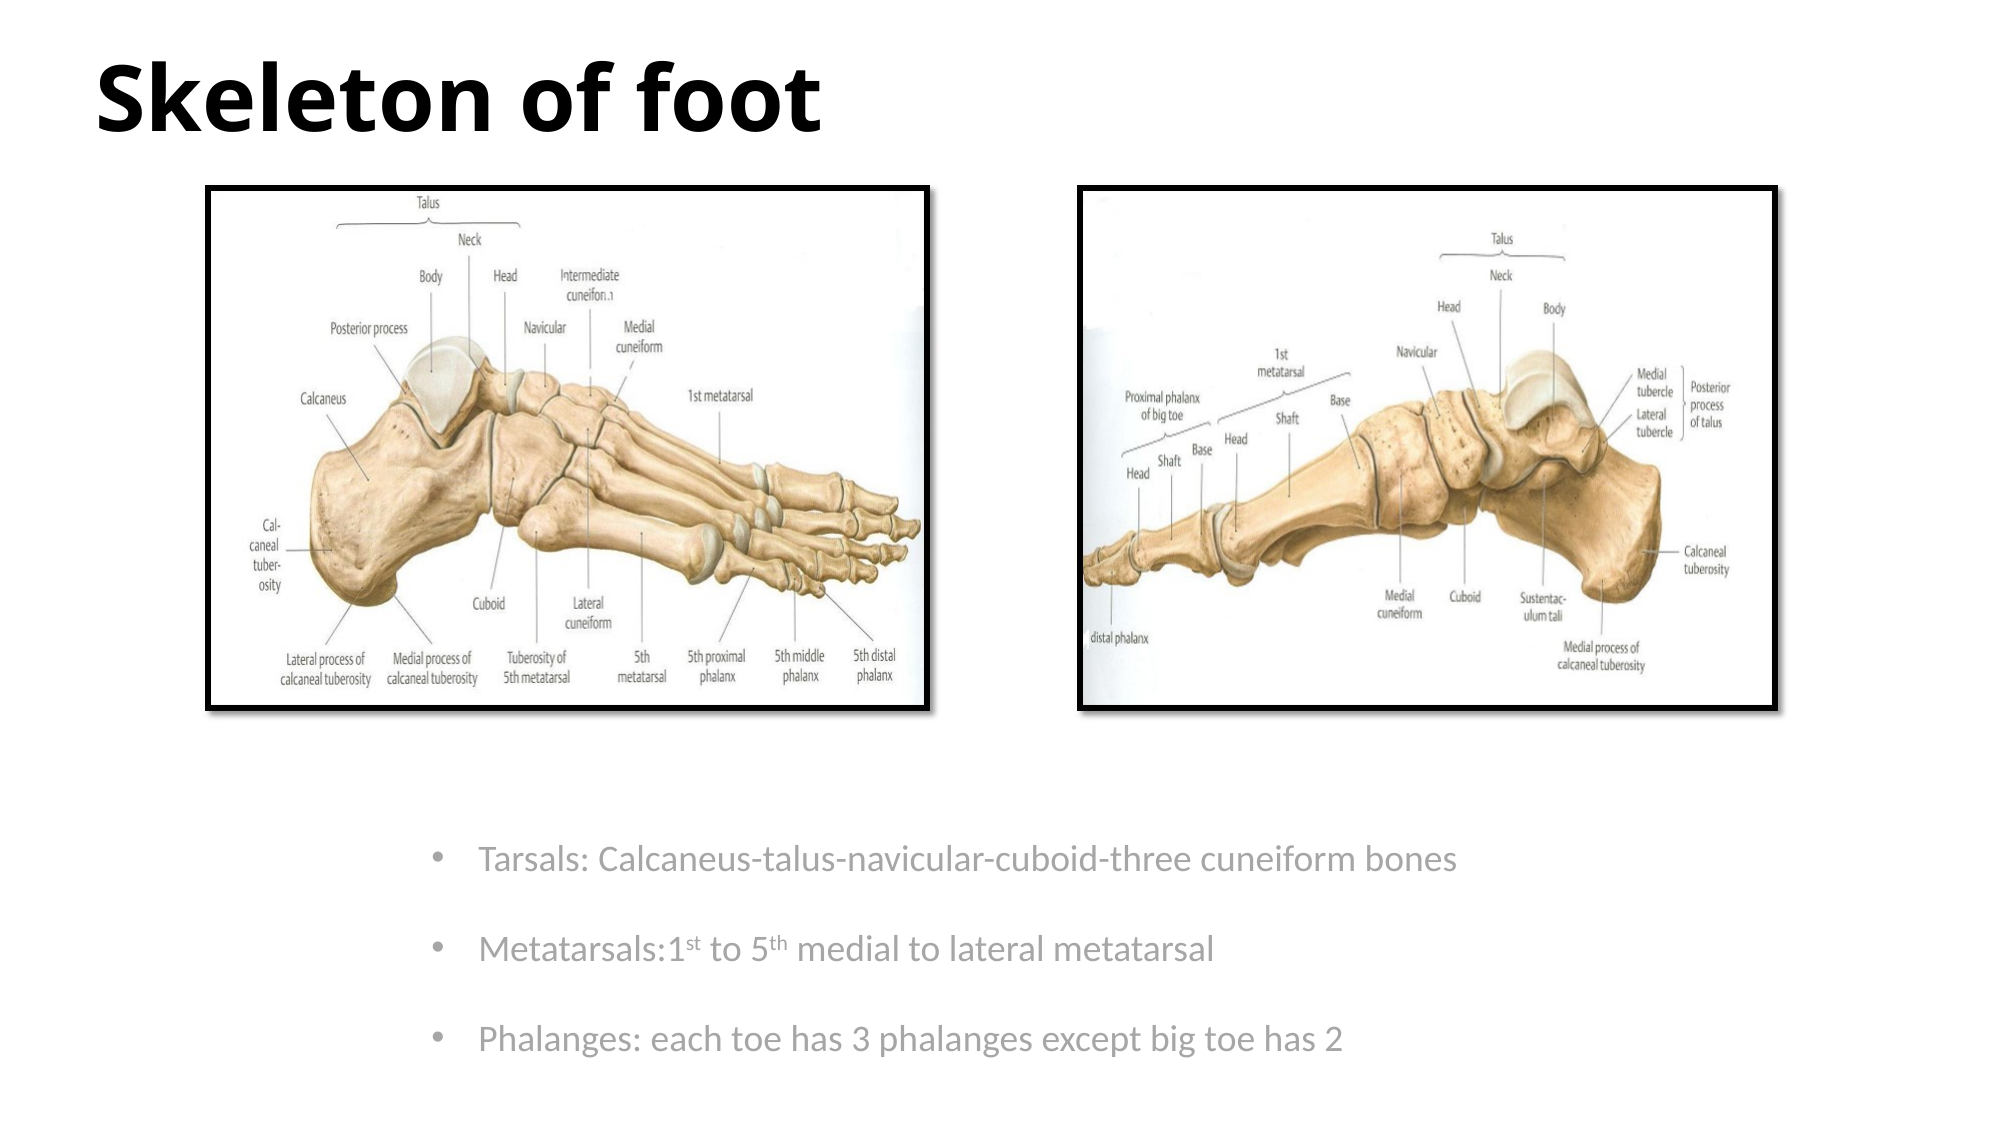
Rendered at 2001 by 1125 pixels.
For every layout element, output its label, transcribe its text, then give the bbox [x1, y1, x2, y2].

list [201, 181, 943, 724]
picture [1073, 181, 1791, 724]
text_box Tarsals: Calcaneus-talus-navicular-cuboid-three cuneiform bones Metatarsals:1st to 5th medial to lateral metatarsal Phalanges: each toe has 3 phalanges except big toe has 2 [416, 781, 1663, 1067]
title Skeleton of foot [80, 22, 1806, 182]
